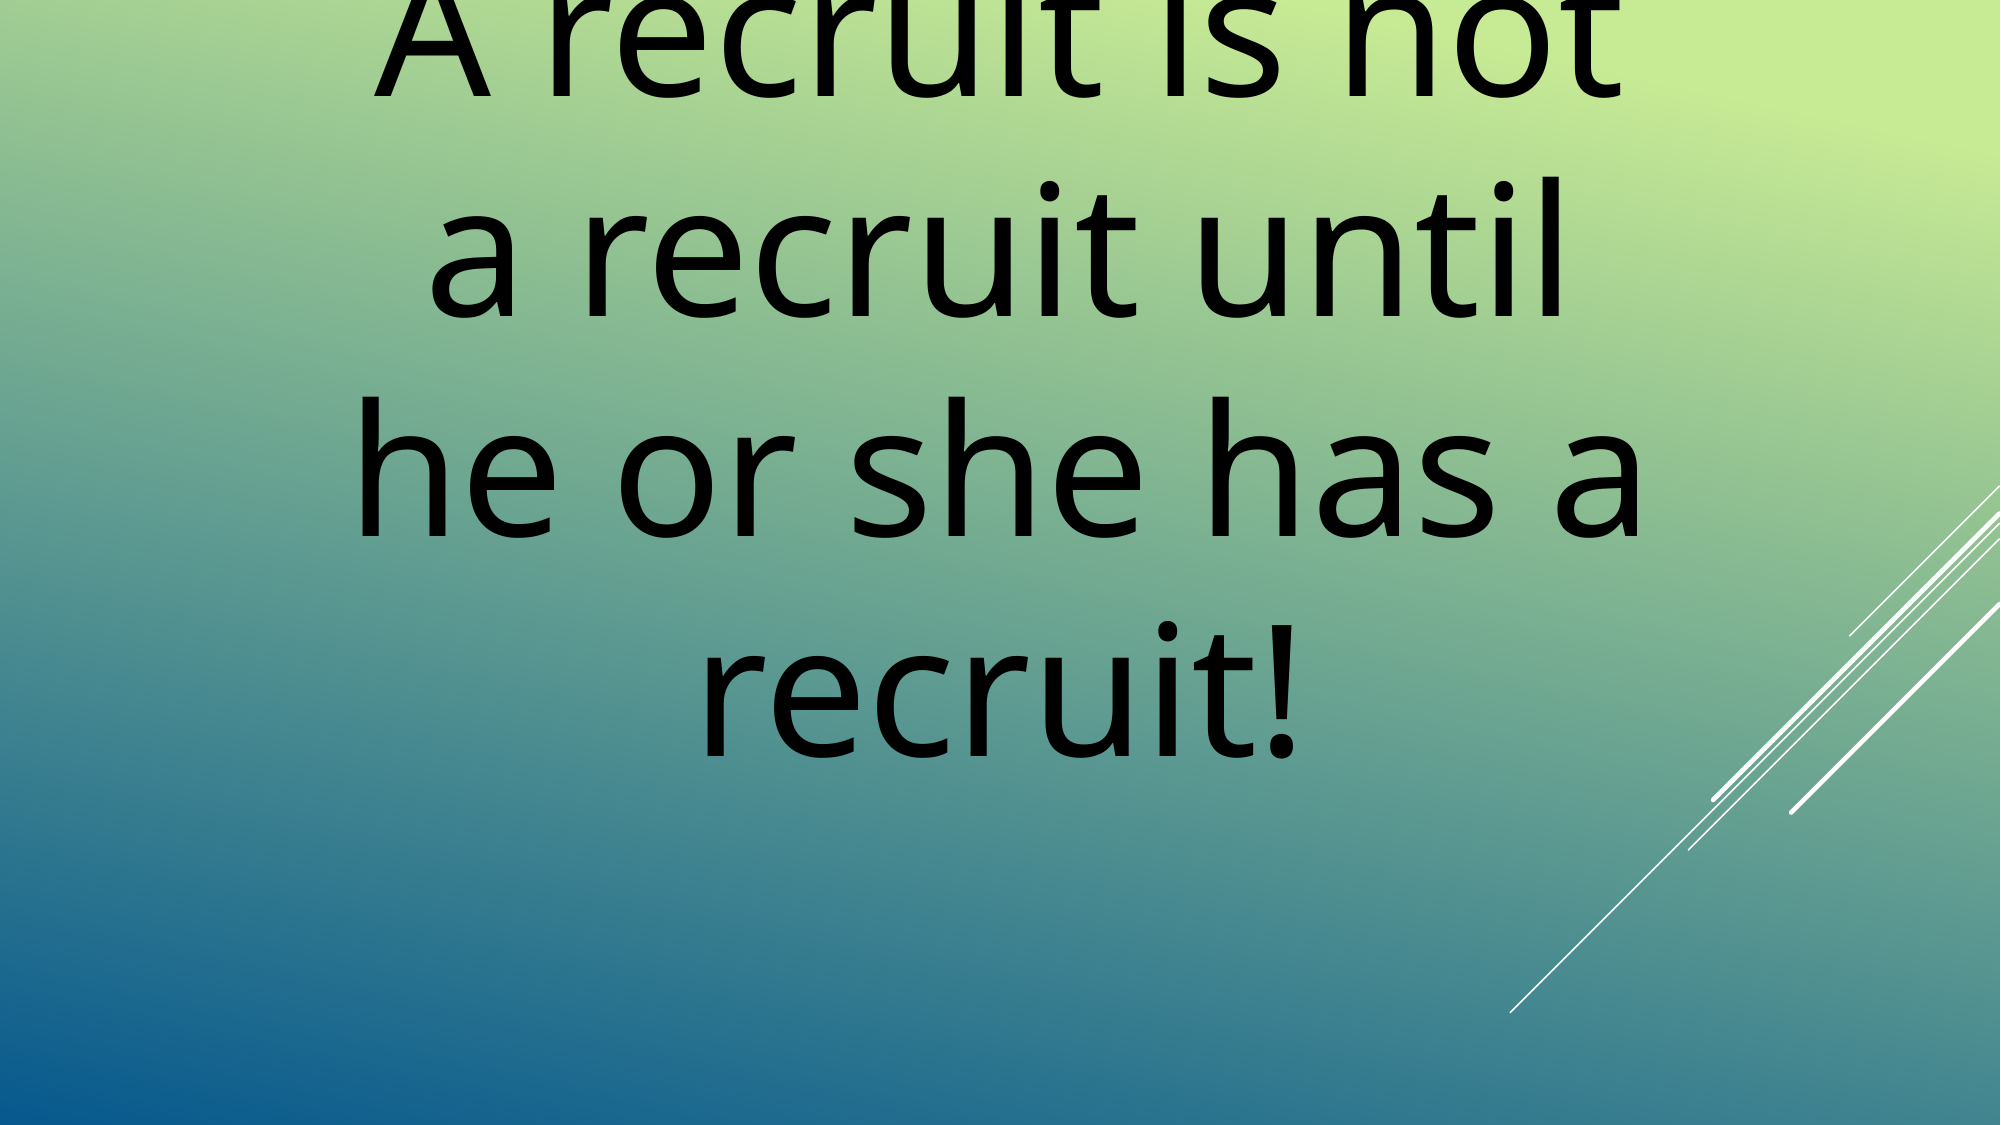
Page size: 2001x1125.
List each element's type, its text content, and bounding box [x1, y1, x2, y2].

title A recruit is not a recruit until he or she has a recruit! [300, 229, 1700, 477]
